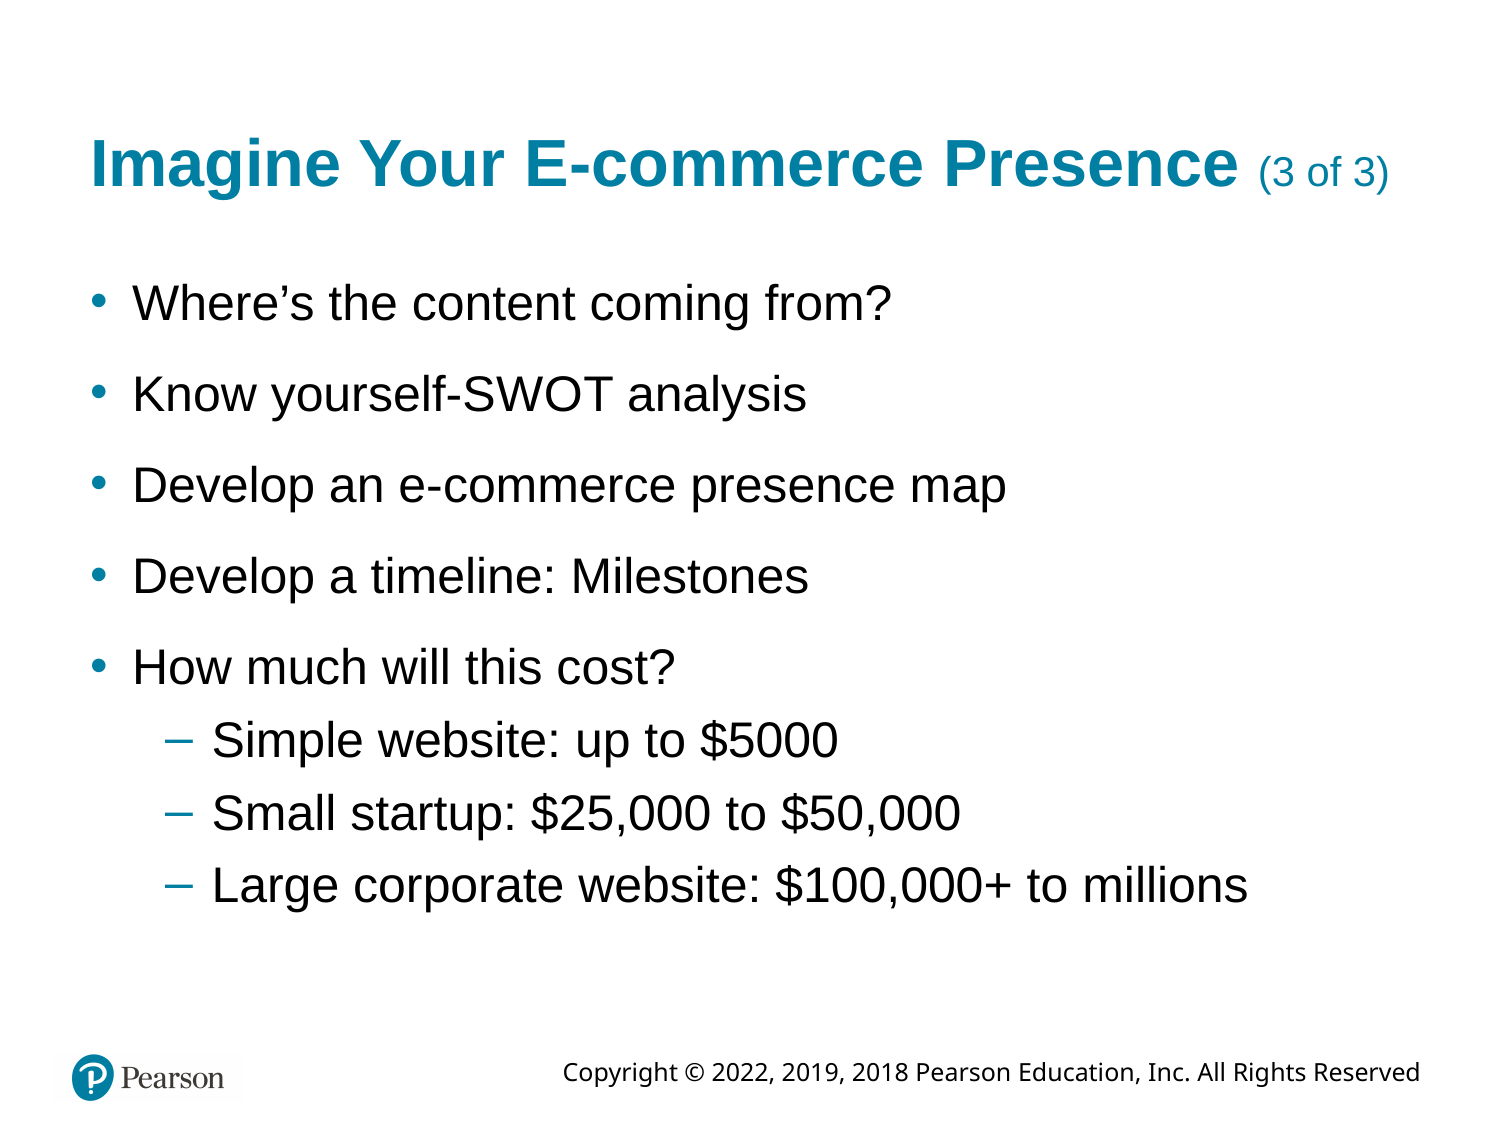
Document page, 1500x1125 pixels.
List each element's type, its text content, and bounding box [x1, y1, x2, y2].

list Where’s the content coming from? Know yourself-S W O T analysis Develop an e-commerce presence map Develop a timeline: Milestones How much will this cost? Simple website: up to $5000 Small startup: $25,000 to $50,000 Large corporate website: $100,000+ to millions [75, 255, 1426, 970]
picture [51, 1053, 245, 1102]
title Imagine Your E-commerce Presence (3 of 3) [75, 35, 1425, 216]
